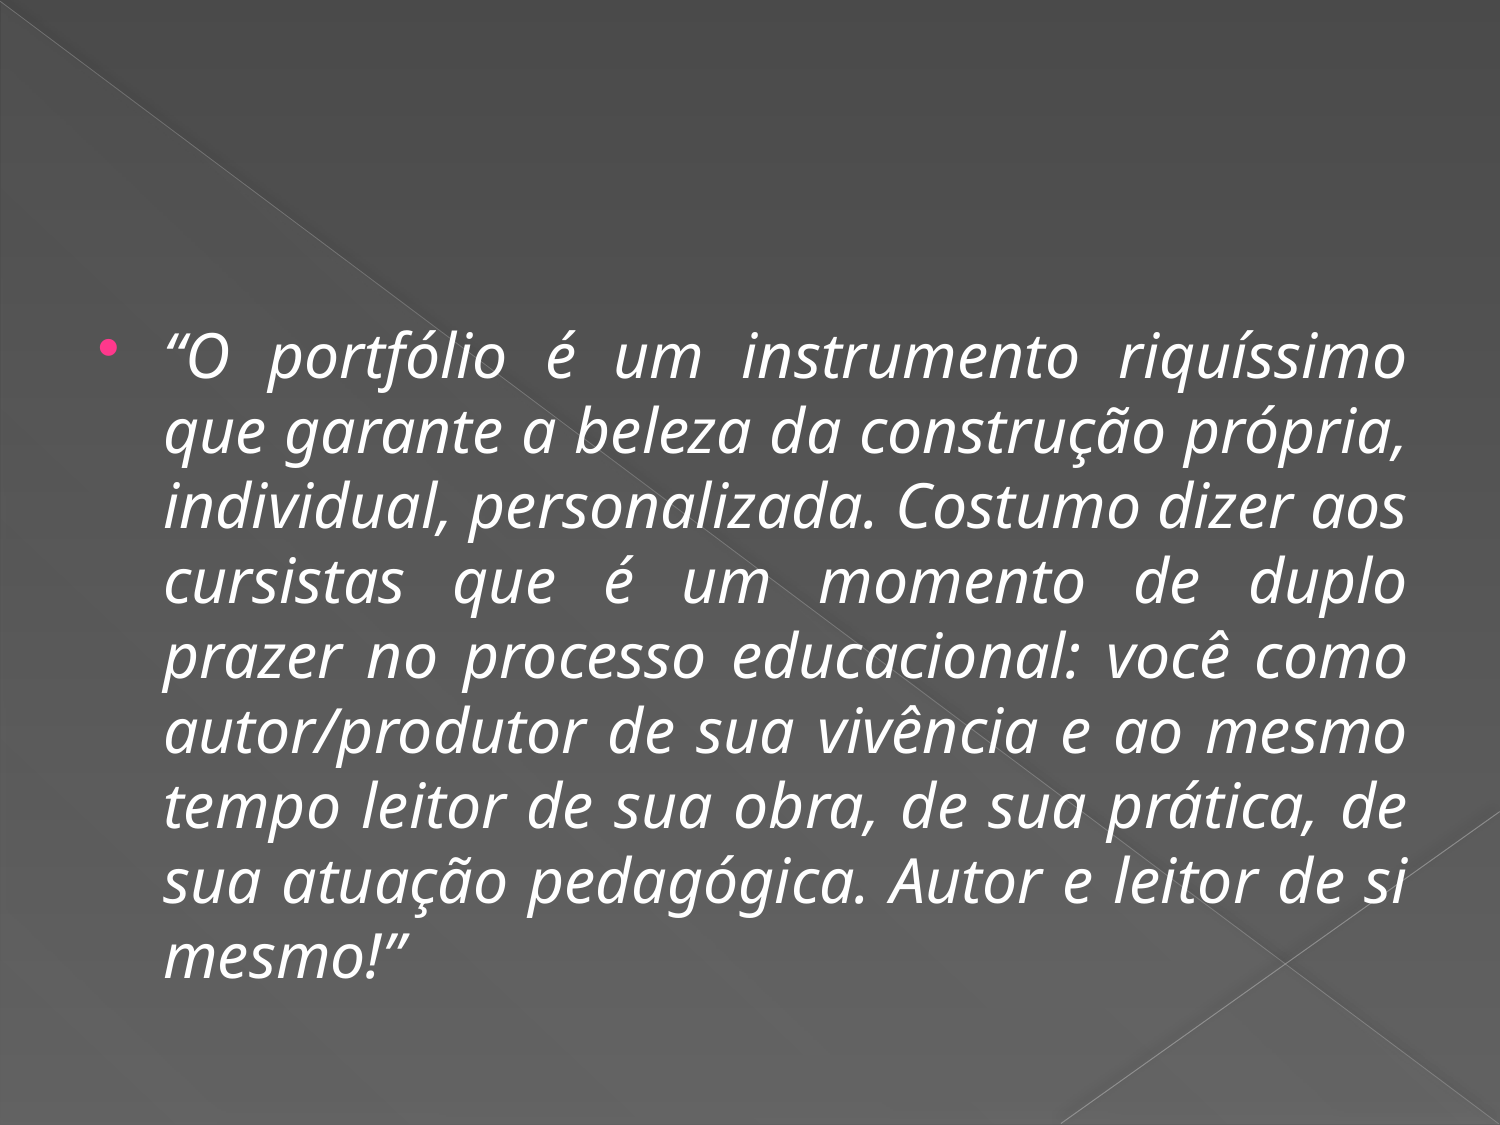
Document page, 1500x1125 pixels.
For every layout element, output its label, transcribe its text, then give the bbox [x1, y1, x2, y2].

list “O portfólio é um instrumento riquíssimo que garante a beleza da construção própria, individual, personalizada. Costumo dizer aos cursistas que é um momento de duplo prazer no processo educacional: você como autor/produtor de sua vivência e ao mesmo tempo leitor de sua obra, de sua prática, de sua atuação pedagógica. Autor e leitor de si mesmo!” [75, 308, 1425, 1059]
